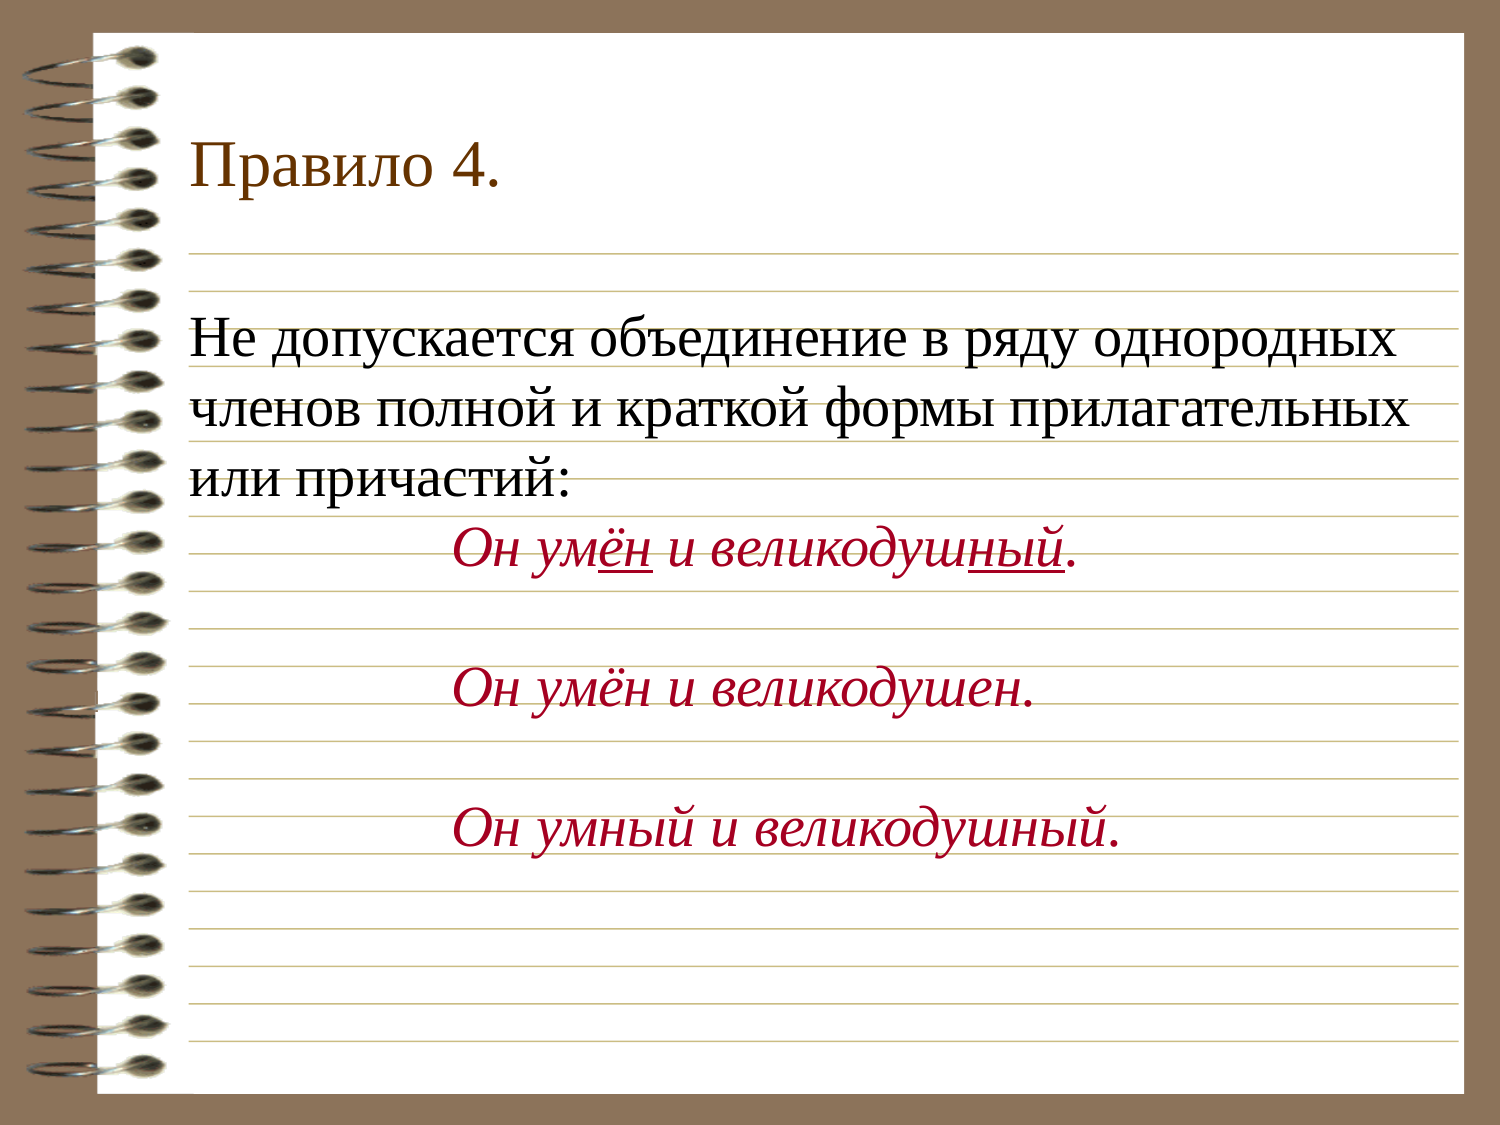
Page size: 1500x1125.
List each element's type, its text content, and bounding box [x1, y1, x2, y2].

picture [0, 8, 194, 1115]
title Правило 4. [174, 65, 1450, 254]
list Не допускается объединение в ряду однородных членов полной и краткой формы прилагательных или причастий: Он умён и великодушный. Он умён и великодушен. Он умный и великодушный. [174, 290, 1450, 966]
